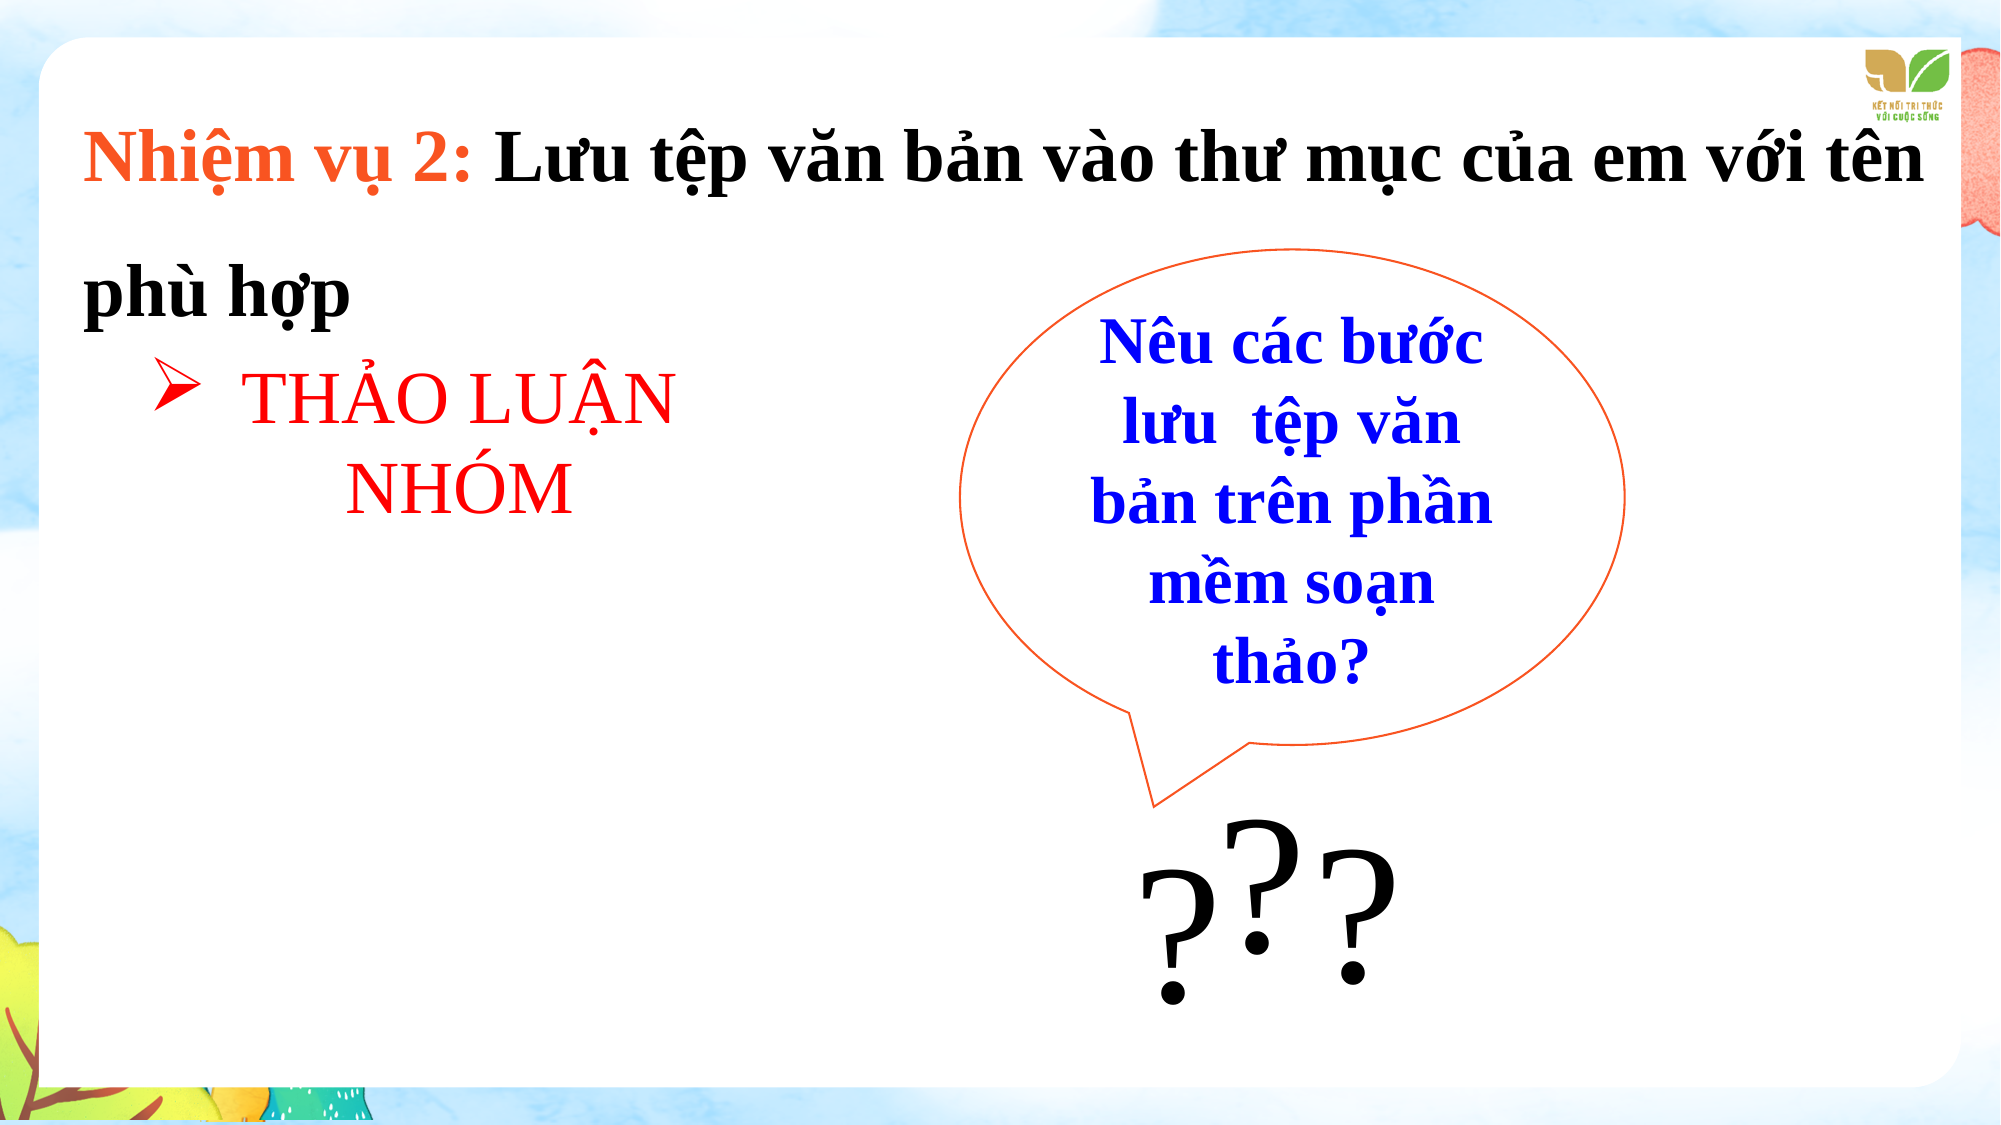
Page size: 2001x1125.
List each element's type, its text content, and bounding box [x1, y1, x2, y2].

text_box ? [1298, 775, 1418, 1030]
text_box Nêu các bước lưu tệp văn bản trên phần mềm soạn thảo? [958, 339, 1626, 795]
text_box ? [1202, 744, 1321, 1000]
text_box ? [1118, 795, 1238, 1050]
text_box Nhiệm vụ 2: Lưu tệp văn bản vào thư mục của em với tên phù hợp [68, 54, 1968, 339]
text_box THẢO LUẬN NHÓM [120, 340, 706, 536]
picture [0, 0, 2001, 1125]
